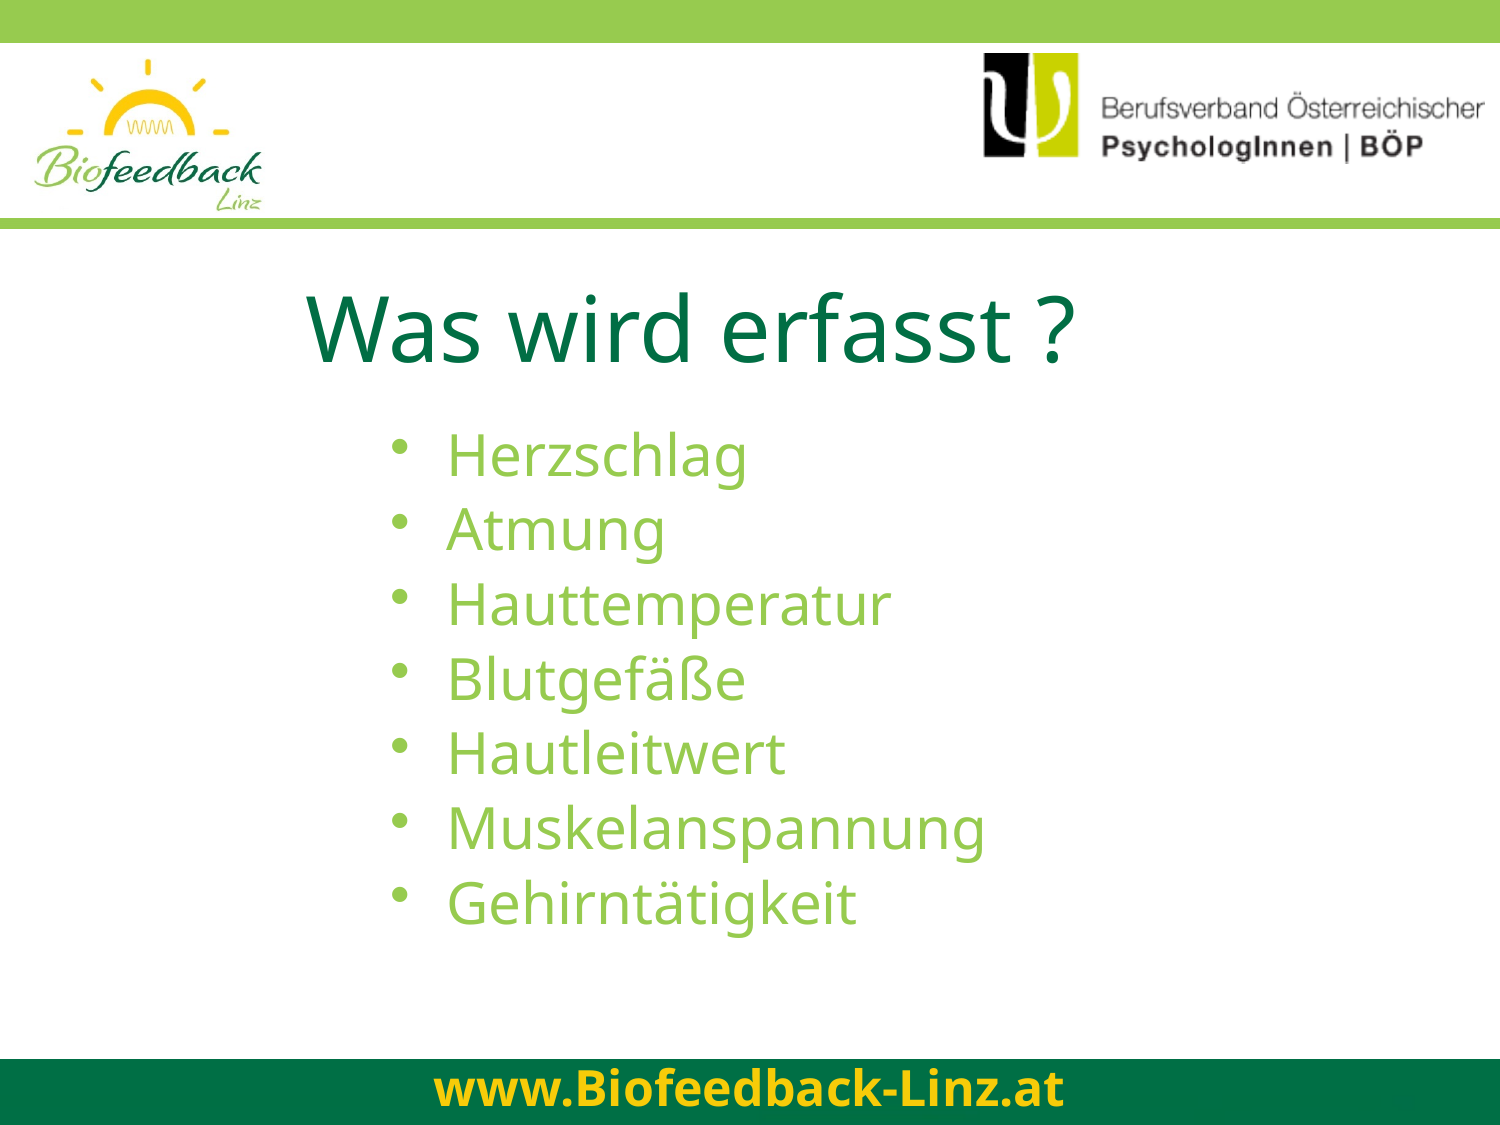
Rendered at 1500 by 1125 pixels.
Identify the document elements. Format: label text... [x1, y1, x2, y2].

list Herzschlag Atmung Hauttemperatur Blutgefäße Hautleitwert Muskelanspannung Gehirntätigkeit [375, 418, 1183, 980]
picture [0, 48, 297, 213]
title Was wird erfasst ? [76, 231, 1306, 420]
picture [0, 1059, 1500, 1125]
picture [0, 218, 1500, 229]
picture [0, 0, 1500, 43]
picture [983, 53, 1485, 164]
